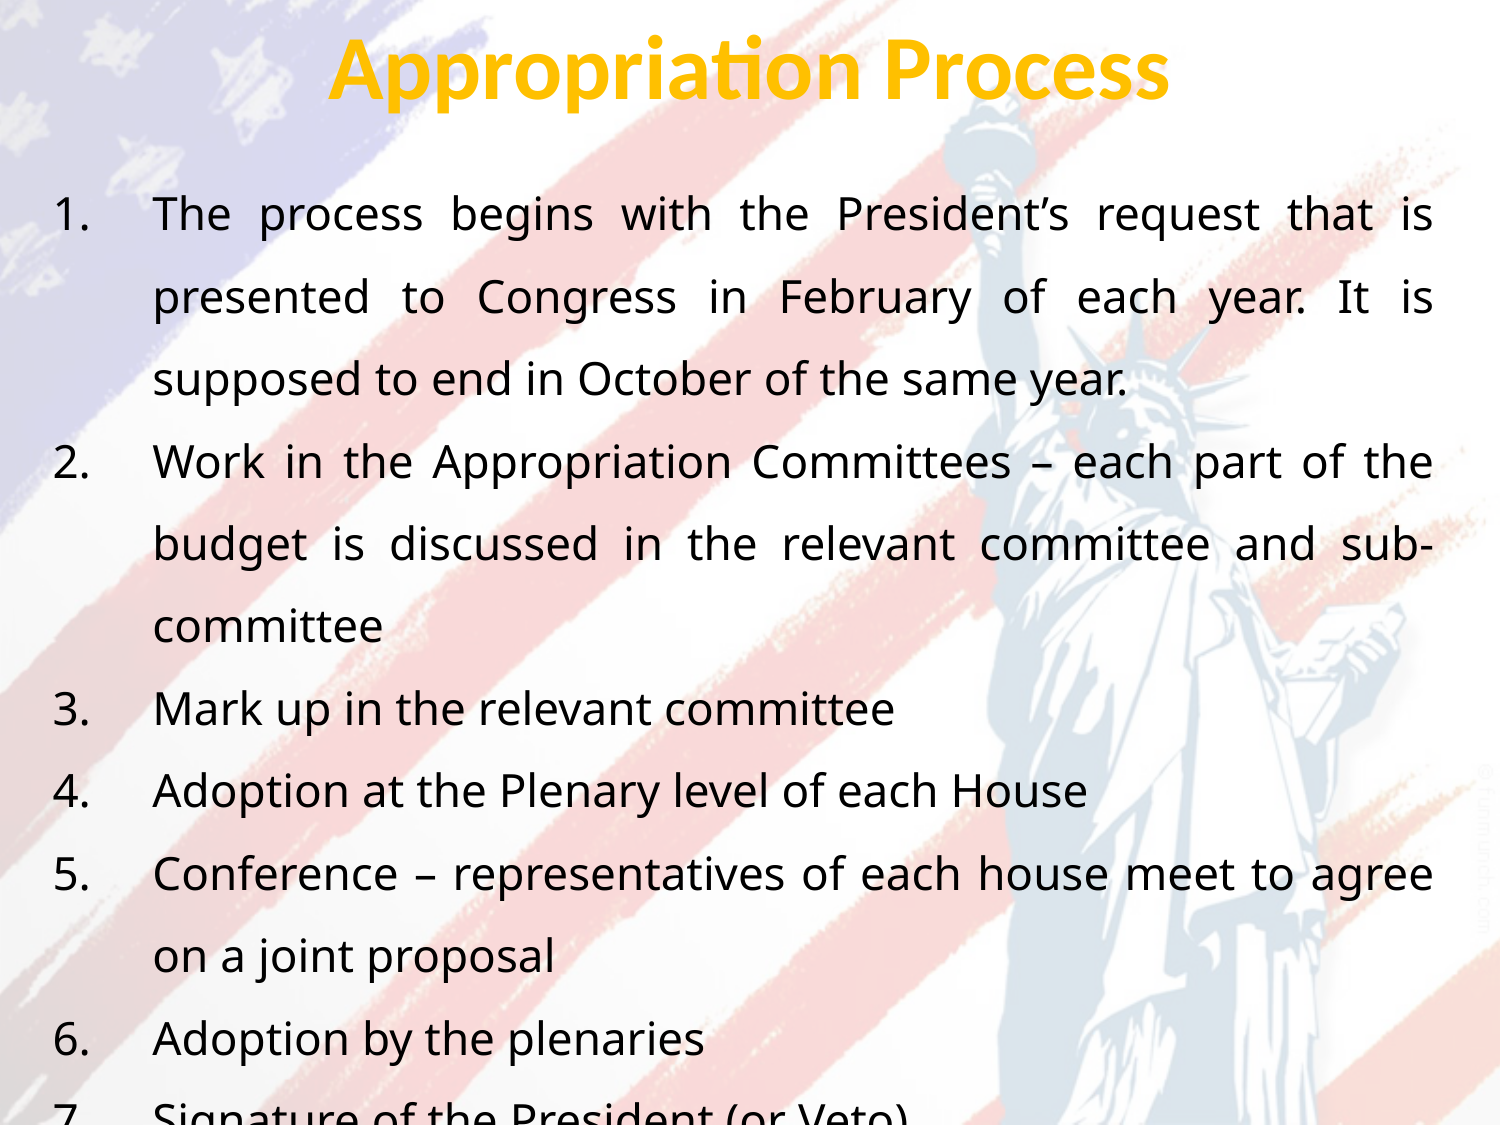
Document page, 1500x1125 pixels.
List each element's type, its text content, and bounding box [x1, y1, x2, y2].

title Appropriation Process [75, 0, 1425, 149]
list The process begins with the President’s request that is presented to Congress in February of each year. It is supposed to end in October of the same year. Work in the Appropriation Committees – each part of the budget is discussed in the relevant committee and sub-committee Mark up in the relevant committee Adoption at the Plenary level of each House Conference – representatives of each house meet to agree on a joint proposal Adoption by the plenaries Signature of the President (or Veto) [37, 149, 1450, 1094]
